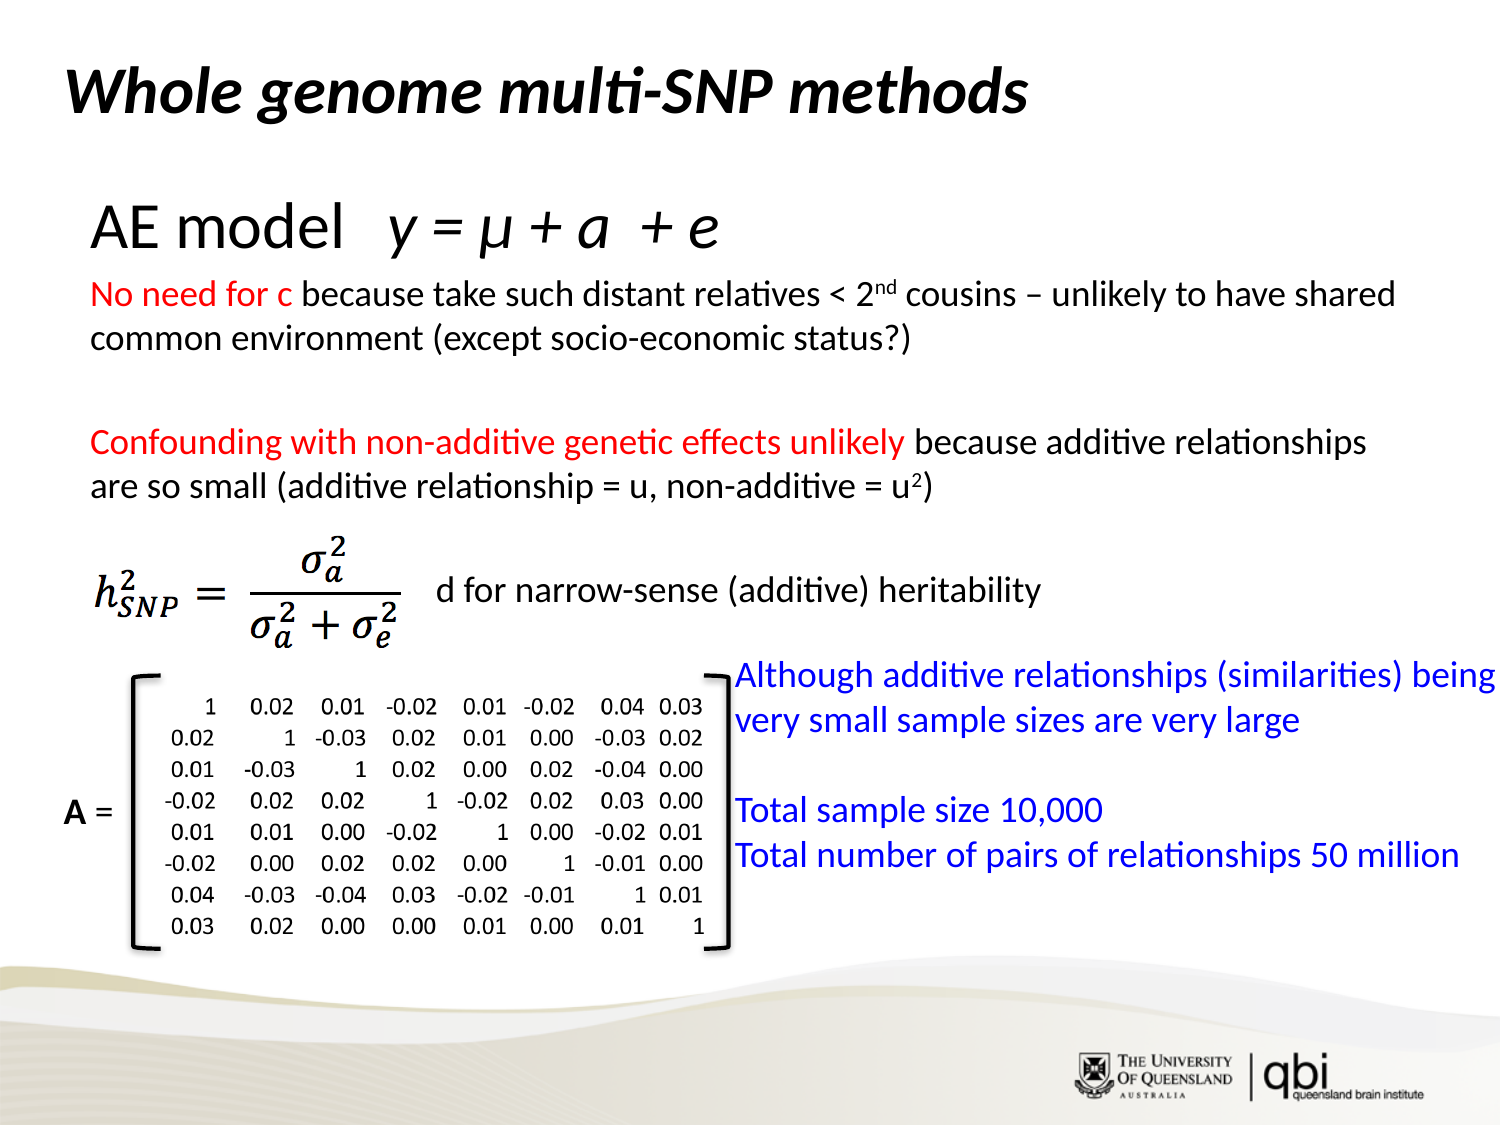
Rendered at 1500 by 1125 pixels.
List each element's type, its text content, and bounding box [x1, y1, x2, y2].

text_box Although additive relationships (similarities) being very small sample sizes are very large Total sample size 10,000 Total number of pairs of relationships 50 million [720, 642, 1500, 756]
text_box [703, 673, 731, 755]
list AE model y = μ + a + e No need for c because take such distant relatives < 2nd cousins – unlikely to have shared common environment (except socio-economic status?) Confounding with non-additive genetic effects unlikely because additive relationships are so small (additive relationship = u, non-additive = u2) a lower bound for narrow-sense (additive) heritability [75, 174, 1425, 667]
picture [0, 756, 1500, 1125]
text_box [131, 675, 161, 755]
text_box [156, 690, 712, 944]
text_box Whole genome multi-SNP methods [48, 39, 1405, 135]
picture [74, 517, 435, 667]
